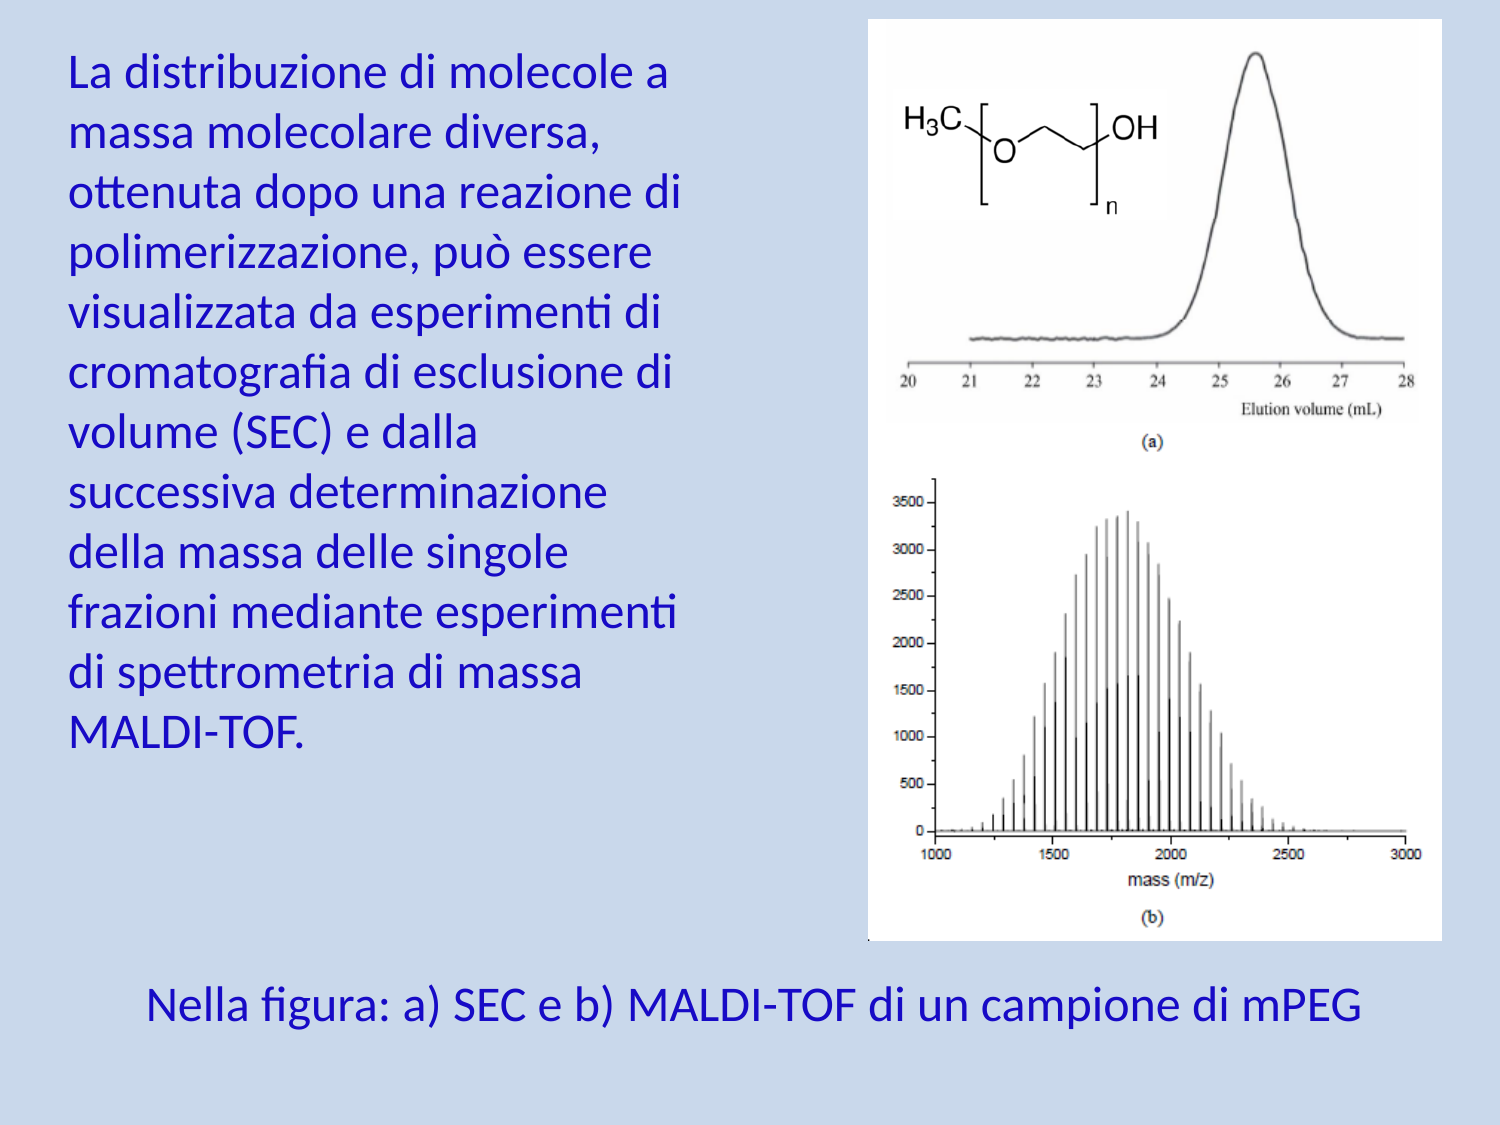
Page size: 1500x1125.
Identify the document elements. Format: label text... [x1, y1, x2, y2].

picture [867, 18, 1442, 941]
text_box La distribuzione di molecole a massa molecolare diversa, ottenuta dopo una reazione di polimerizzazione, può essere visualizzata da esperimenti di cromatografia di esclusione di volume (SEC) e dalla successiva determinazione della massa delle singole frazioni mediante esperimenti di spettrometria di massa MALDI-TOF. [53, 30, 703, 826]
text_box Nella figura: a) SEC e b) MALDI-TOF di un campione di mPEG [131, 964, 1378, 1039]
